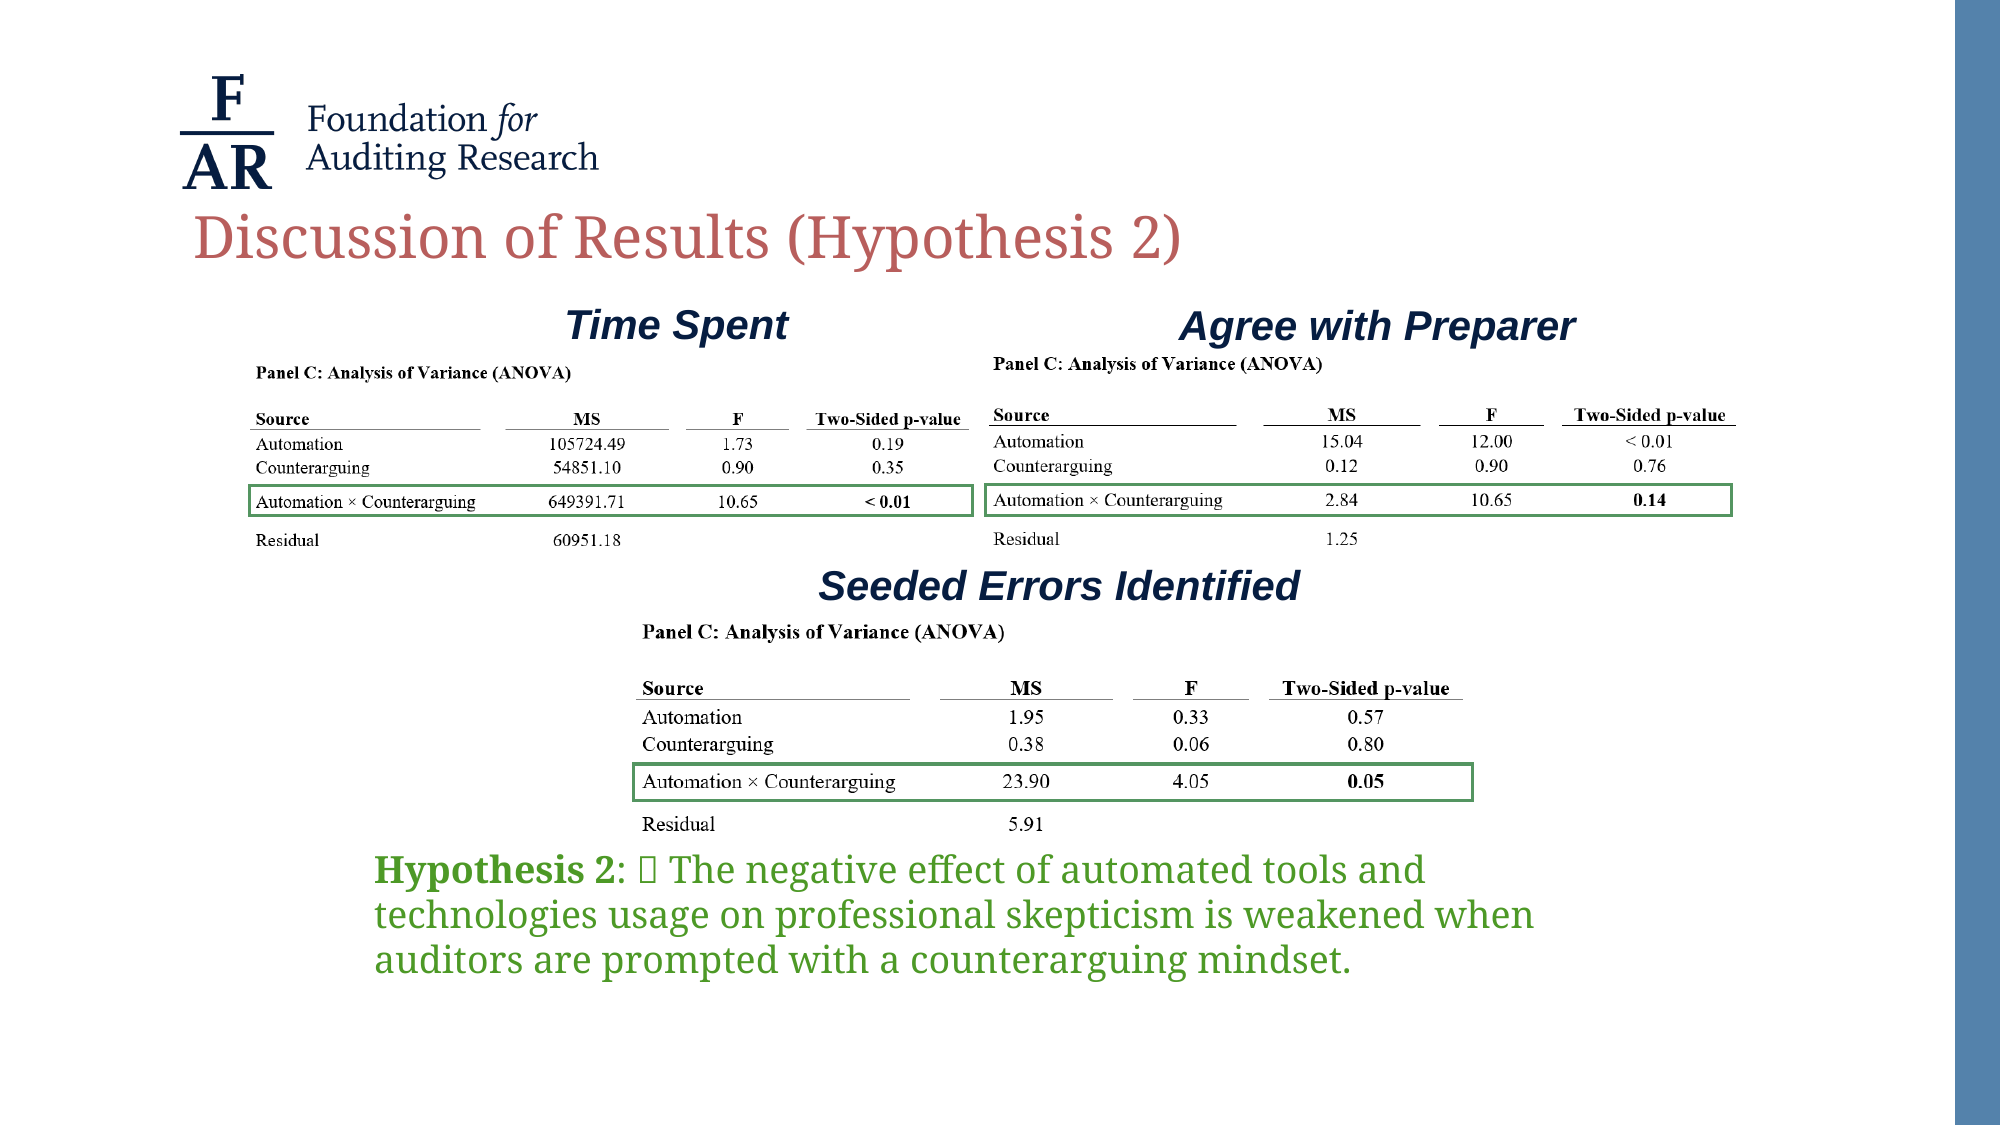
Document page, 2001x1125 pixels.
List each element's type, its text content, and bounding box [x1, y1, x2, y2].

text_box [984, 483, 988, 517]
picture [988, 351, 1736, 548]
text_box Agree with Preparer [1164, 293, 1668, 351]
title Discussion of Results (Hypothesis 2) [178, 186, 1822, 293]
text_box Hypothesis 2:  The negative effect of automated tools and technologies usage on professional skepticism is weakened when auditors are prompted with a counterarguing mindset. [359, 839, 1667, 989]
picture [250, 359, 976, 550]
picture [633, 617, 1474, 836]
text_box Time Spent [549, 293, 876, 356]
text_box Seeded Errors Identified [803, 551, 1357, 617]
picture [179, 74, 599, 186]
